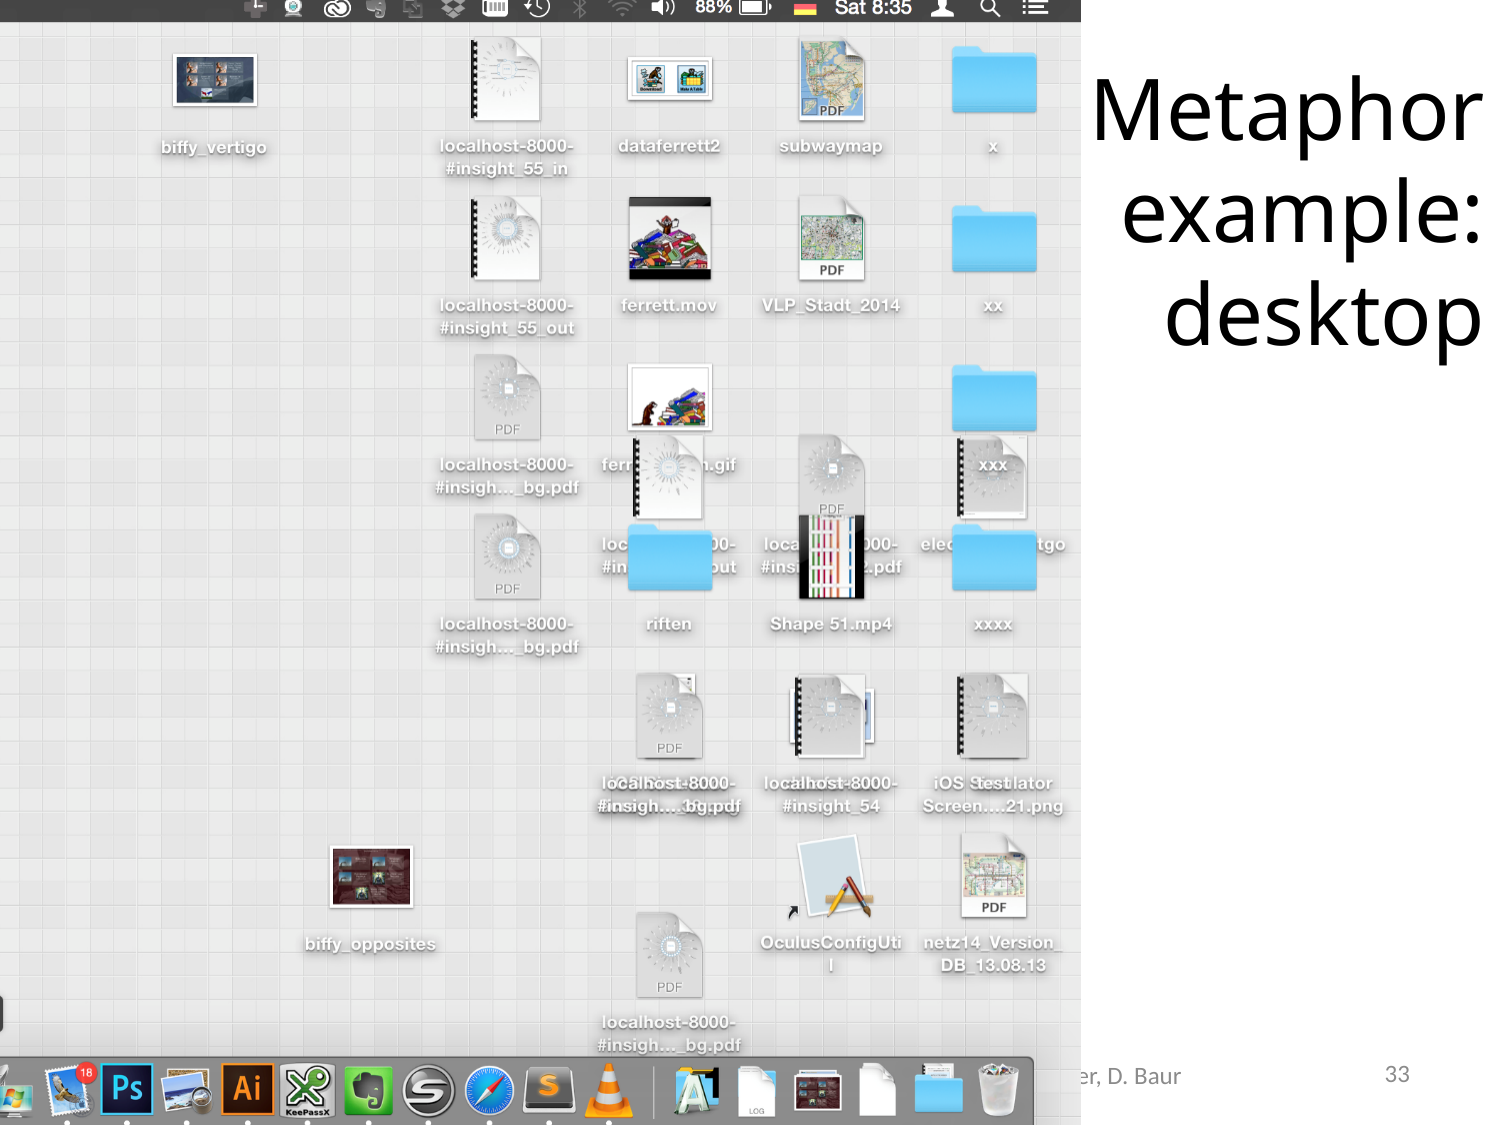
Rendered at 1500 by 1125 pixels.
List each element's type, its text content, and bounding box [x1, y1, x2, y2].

title Metaphor example: desktop [1089, 0, 1500, 421]
picture [0, 0, 1081, 1125]
slide_number 33 [1089, 1042, 1425, 1103]
